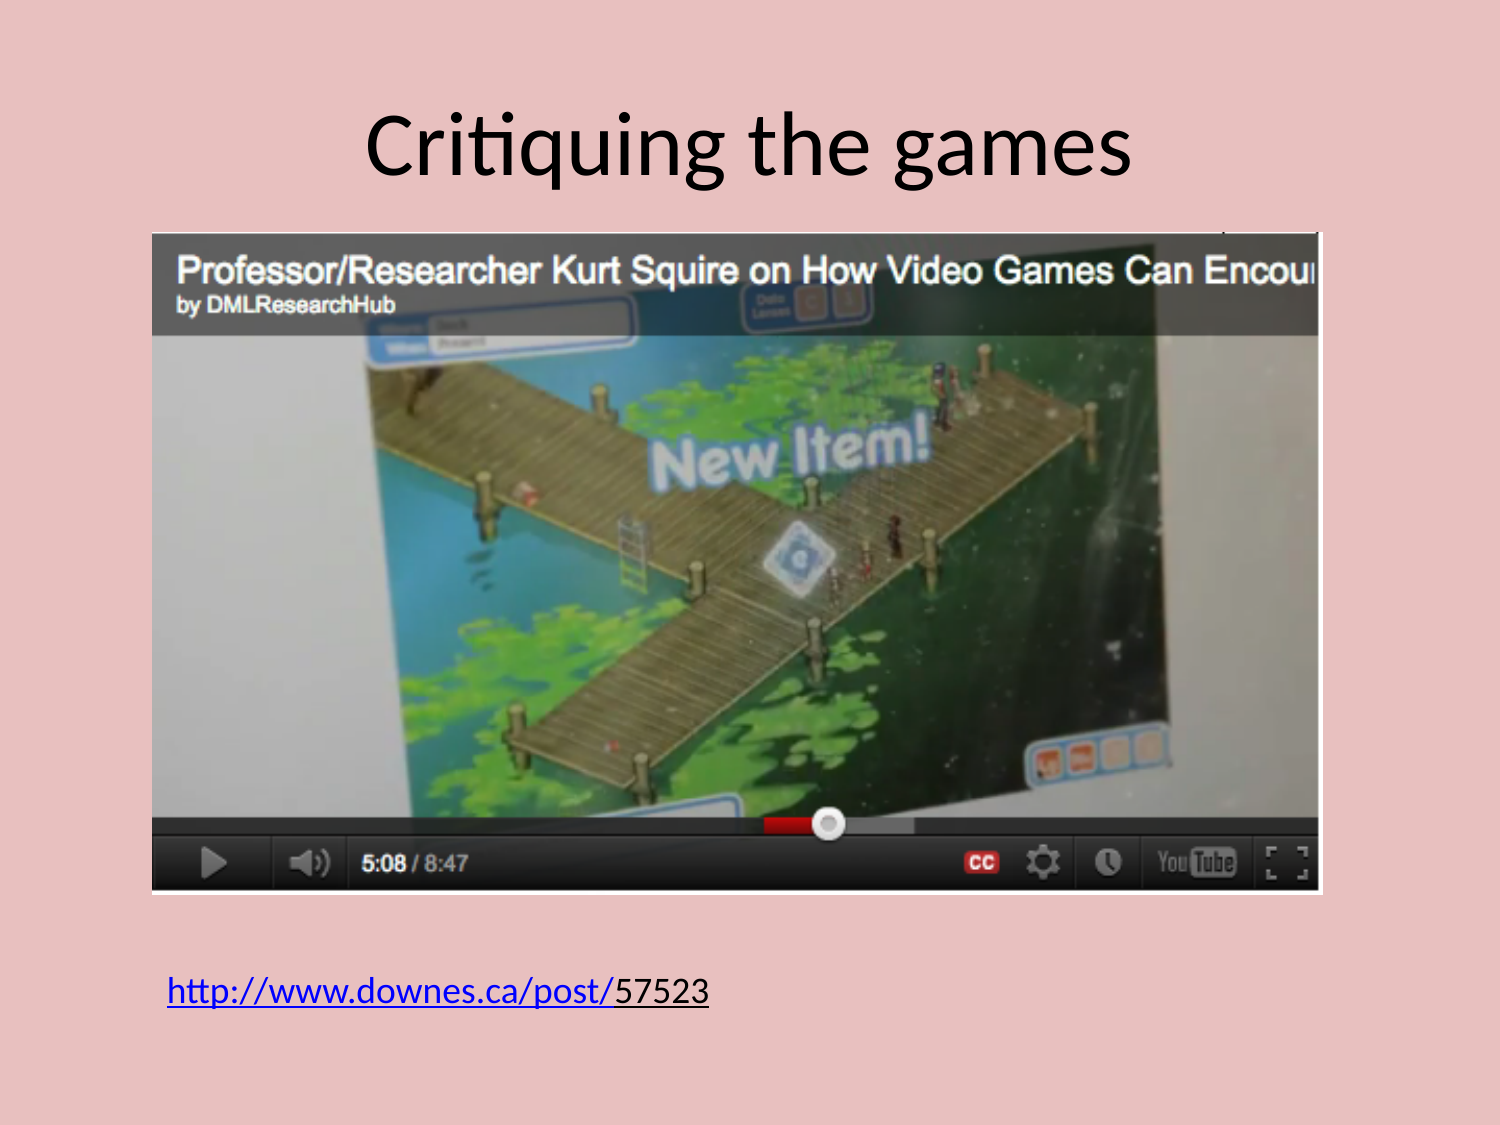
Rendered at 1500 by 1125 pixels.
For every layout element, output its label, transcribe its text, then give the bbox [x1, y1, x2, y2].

title Critiquing the games [75, 45, 1425, 233]
text_box http://www.downes.ca/post/57523 [152, 958, 733, 1019]
picture [151, 232, 1323, 896]
